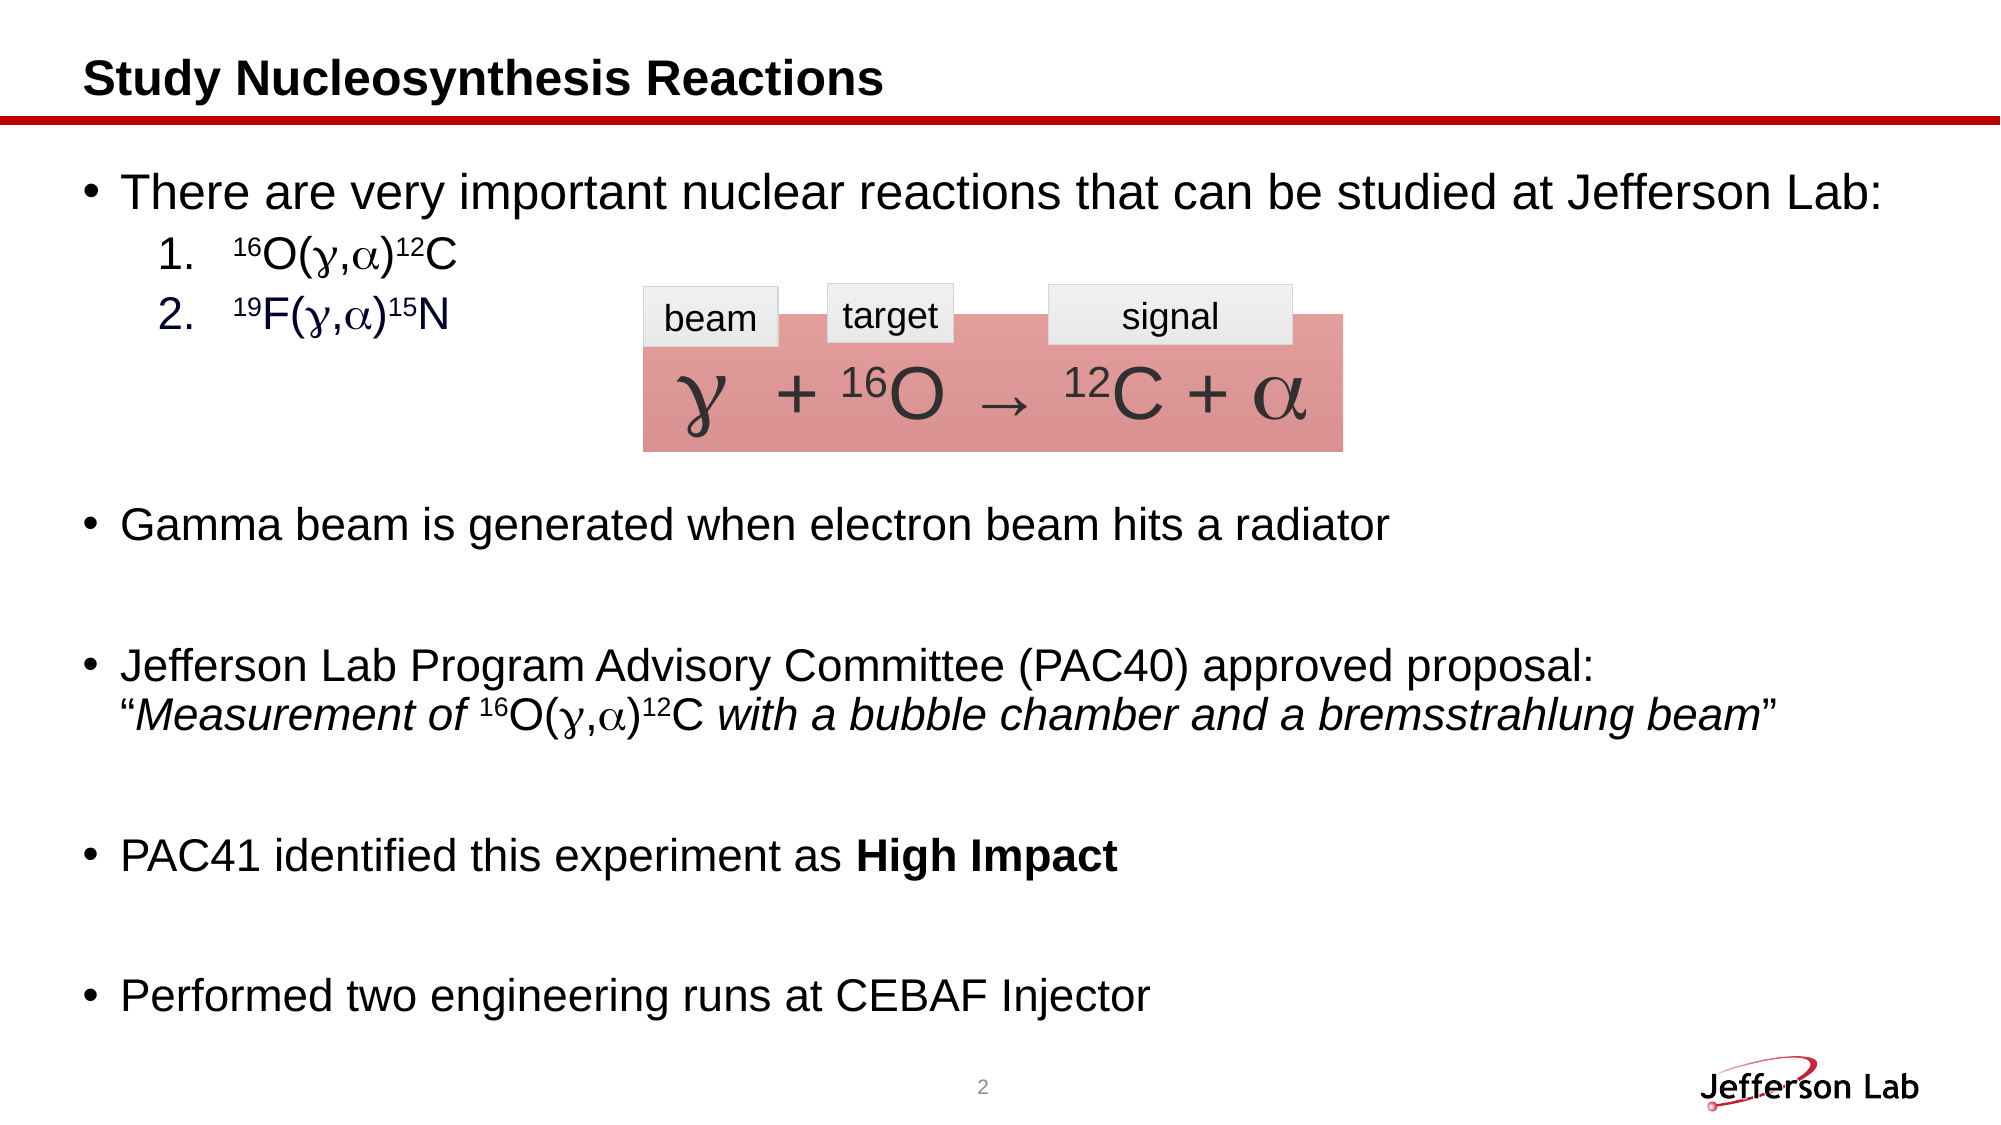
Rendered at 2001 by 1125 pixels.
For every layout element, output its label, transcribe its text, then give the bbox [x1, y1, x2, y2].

list There are very important nuclear reactions that can be studied at Jefferson Lab: 16O(g,a)12C 19F(g,a)15N Gamma beam is generated when electron beam hits a radiator Jefferson Lab Program Advisory Committee (PAC40) approved proposal: “Measurement of 16O(g,a)12C with a bubble chamber and a bremsstrahlung beam” PAC41 identified this experiment as High Impact Performed two engineering runs at CEBAF Injector [67, 158, 1919, 1042]
slide_number 2 [924, 1060, 1042, 1111]
picture [1698, 1047, 1933, 1124]
title Study Nucleosynthesis Reactions [67, 39, 1919, 120]
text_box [643, 283, 1344, 452]
